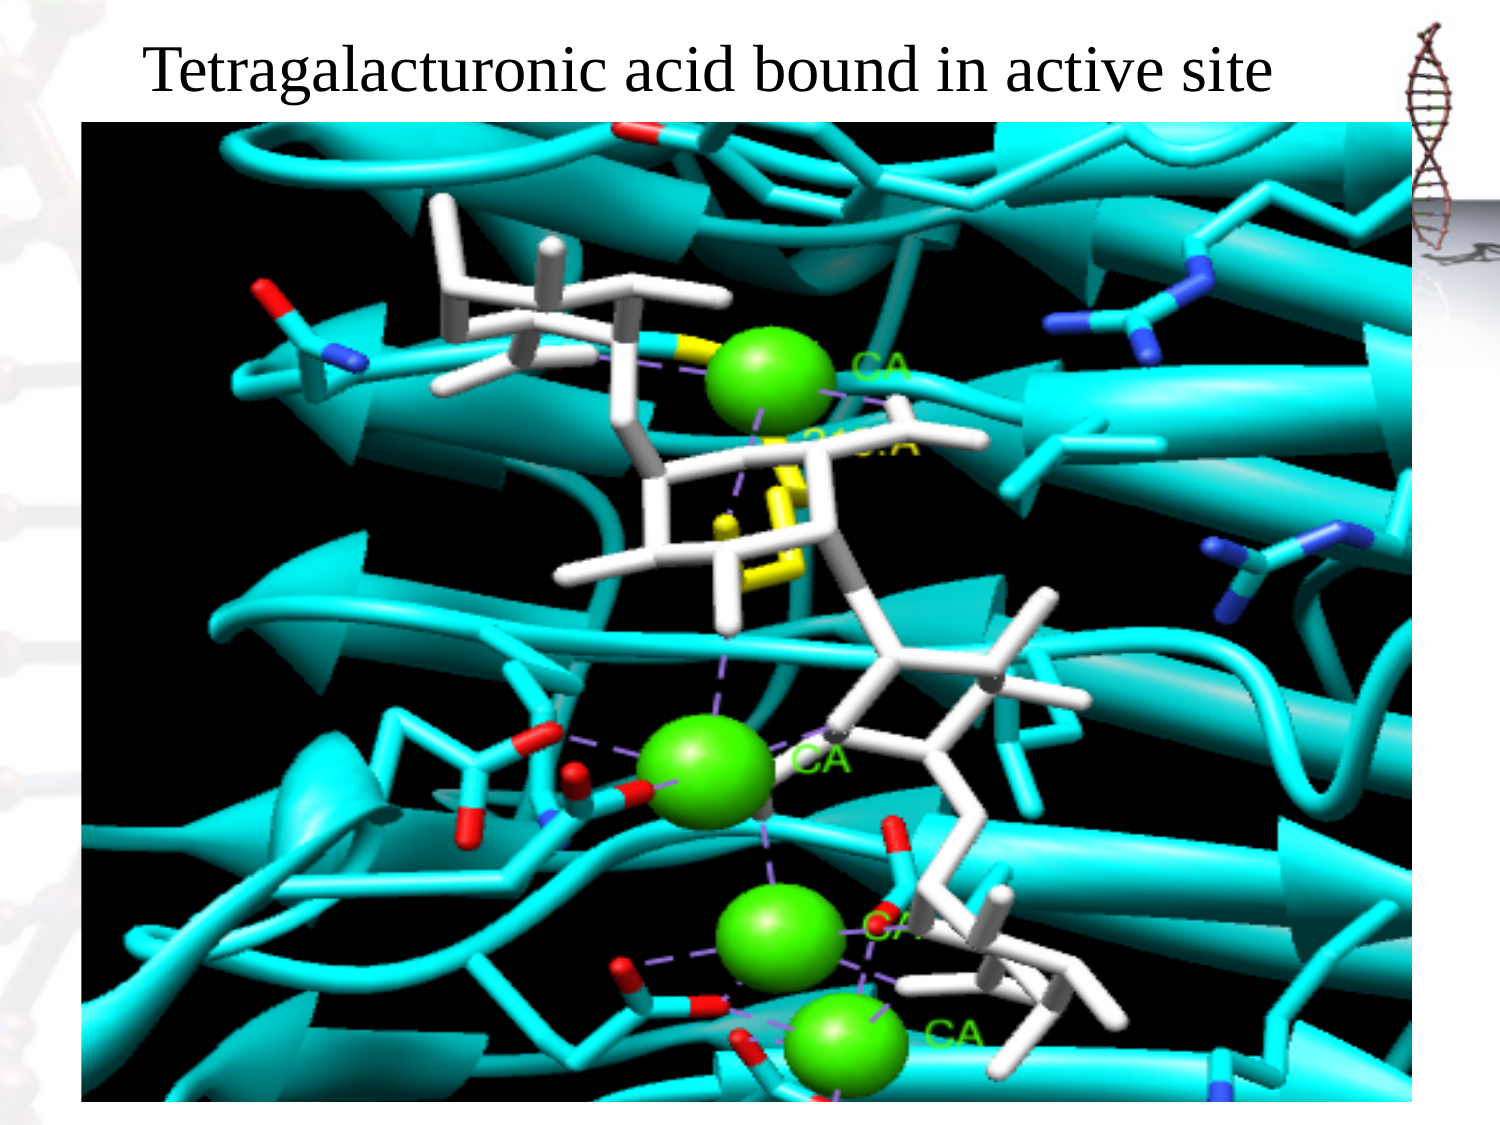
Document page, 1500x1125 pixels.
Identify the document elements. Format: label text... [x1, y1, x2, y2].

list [80, 122, 1419, 1102]
title Tetragalacturonic acid bound in active site [37, 27, 1381, 182]
picture [0, 0, 1500, 1125]
